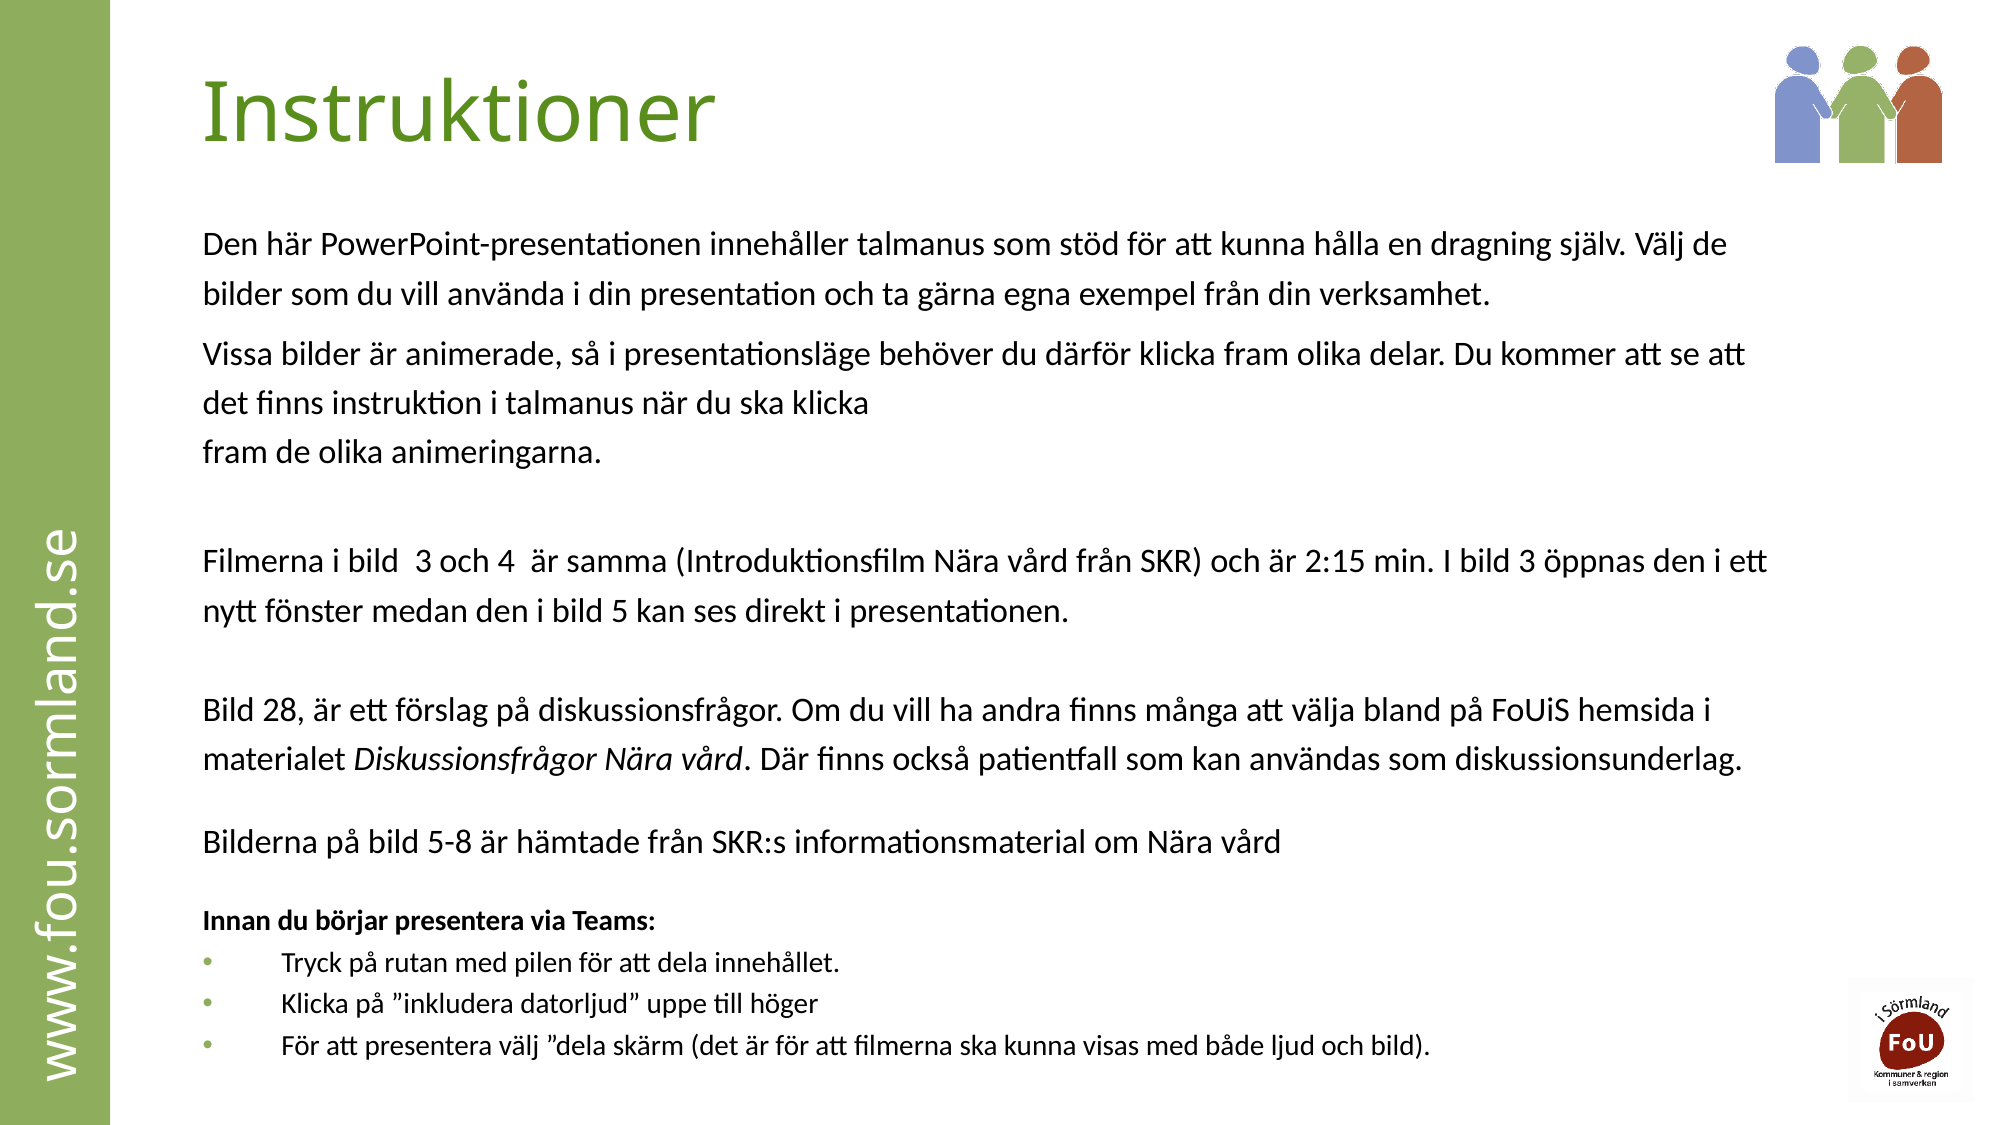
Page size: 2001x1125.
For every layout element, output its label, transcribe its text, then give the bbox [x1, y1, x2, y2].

list Den här PowerPoint-presentationen innehåller talmanus som stöd för att kunna hålla en dragning själv. Välj de bilder som du vill använda i din presentation och ta gärna egna exempel från din verksamhet. Vissa bilder är animerade, så i presentationsläge behöver du därför klicka fram olika delar. Du kommer att se att det finns instruktion i talmanus när du ska klicka fram de olika animeringarna. Filmerna i bild 3 och 4 är samma (Introduktionsfilm Nära vård från SKR) och är 2:15 min. I bild 3 öppnas den i ett nytt fönster medan den i bild 5 kan ses direkt i presentationen. Bild 28, är ett förslag på diskussionsfrågor. Om du vill ha andra finns många att välja bland på FoUiS hemsida i materialet Diskussionsfrågor Nära vård. Där finns också patientfall som kan användas som diskussionsunderlag. Bilderna på bild 5-8 är hämtade från SKR:s informationsmaterial om Nära vård Innan du börjar presentera via Teams: Tryck på rutan med pilen för att dela innehållet. Klicka på ”inkludera datorljud” uppe till höger För att presentera välj ”dela skärm (det är för att filmerna ska kunna visas med både ljud och bild). [187, 160, 1813, 1078]
picture [1848, 977, 1974, 1103]
picture [1773, 44, 1943, 164]
title Instruktioner [187, 47, 1900, 182]
